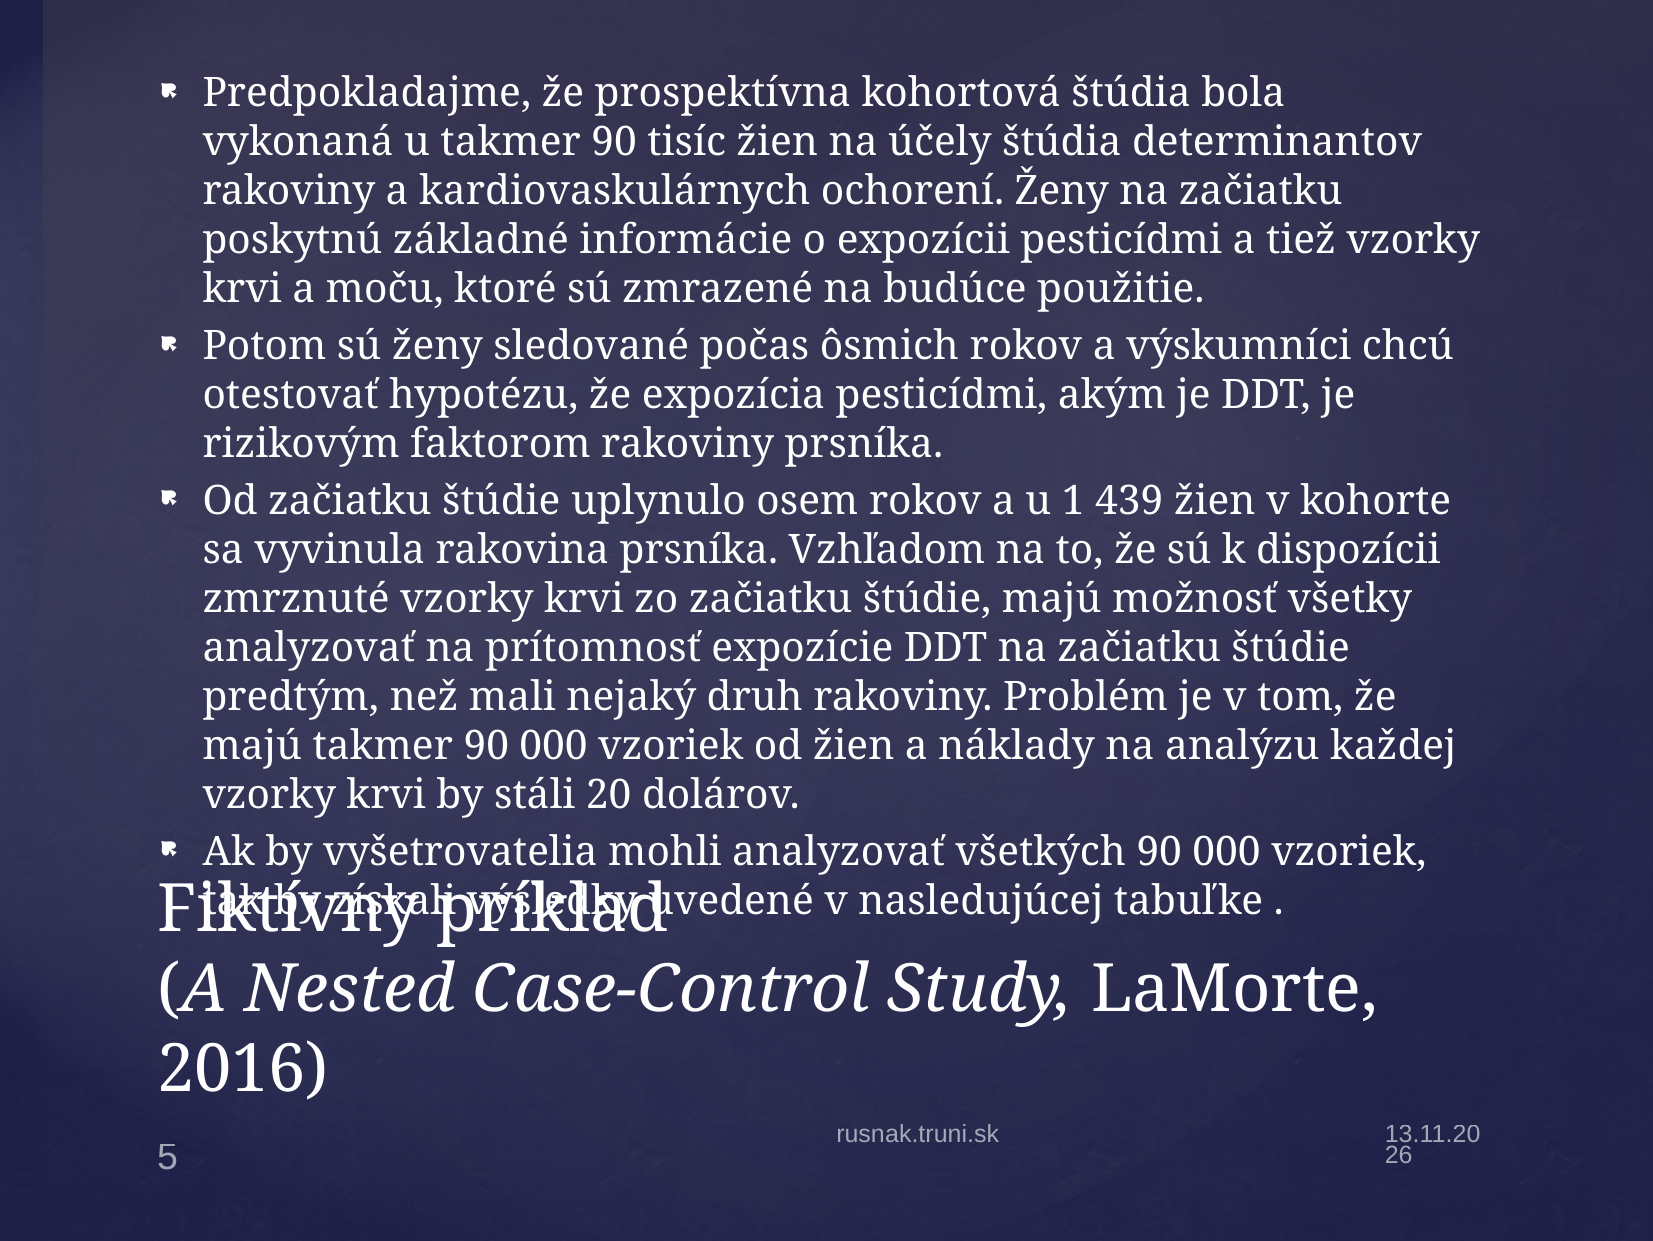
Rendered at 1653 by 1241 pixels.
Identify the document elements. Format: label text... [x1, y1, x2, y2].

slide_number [1368, 1113, 1502, 1180]
title Fiktívny príklad (A Nested Case-Control Study, LaMorte, 2016) [140, 948, 1505, 1114]
list Predpokladajme, že prospektívna kohortová štúdia bola vykonaná u takmer 90 tisíc žien na účely štúdia determinantov rakoviny a kardiovaskulárnych ochorení. Ženy na začiatku poskytnú základné informácie o expozícii pesticídmi a tiež vzorky krvi a moču, ktoré sú zmrazené na budúce použitie. Potom sú ženy sledované počas ôsmich rokov a výskumníci chcú otestovať hypotézu, že expozícia pesticídmi, akým je DDT, je rizikovým faktorom rakoviny prsníka. Od začiatku štúdie uplynulo osem rokov a u 1 439 žien v kohorte sa vyvinula rakovina prsníka. Vzhľadom na to, že sú k dispozícii zmrznuté vzorky krvi zo začiatku štúdie, majú možnosť všetky analyzovať na prítomnosť expozície DDT na začiatku štúdie predtým, než mali nejaký druh rakoviny. Problém je v tom, že majú takmer 90 000 vzoriek od žien a náklady na analýzu každej vzorky krvi by stáli 20 dolárov. Ak by vyšetrovatelia mohli analyzovať všetkých 90 000 vzoriek, tak by získali výsledky uvedené v nasledujúcej tabuľke . [140, 49, 1505, 939]
slide_number 5 [140, 1122, 276, 1180]
footer rusnak.truni.sk [819, 1113, 1027, 1180]
